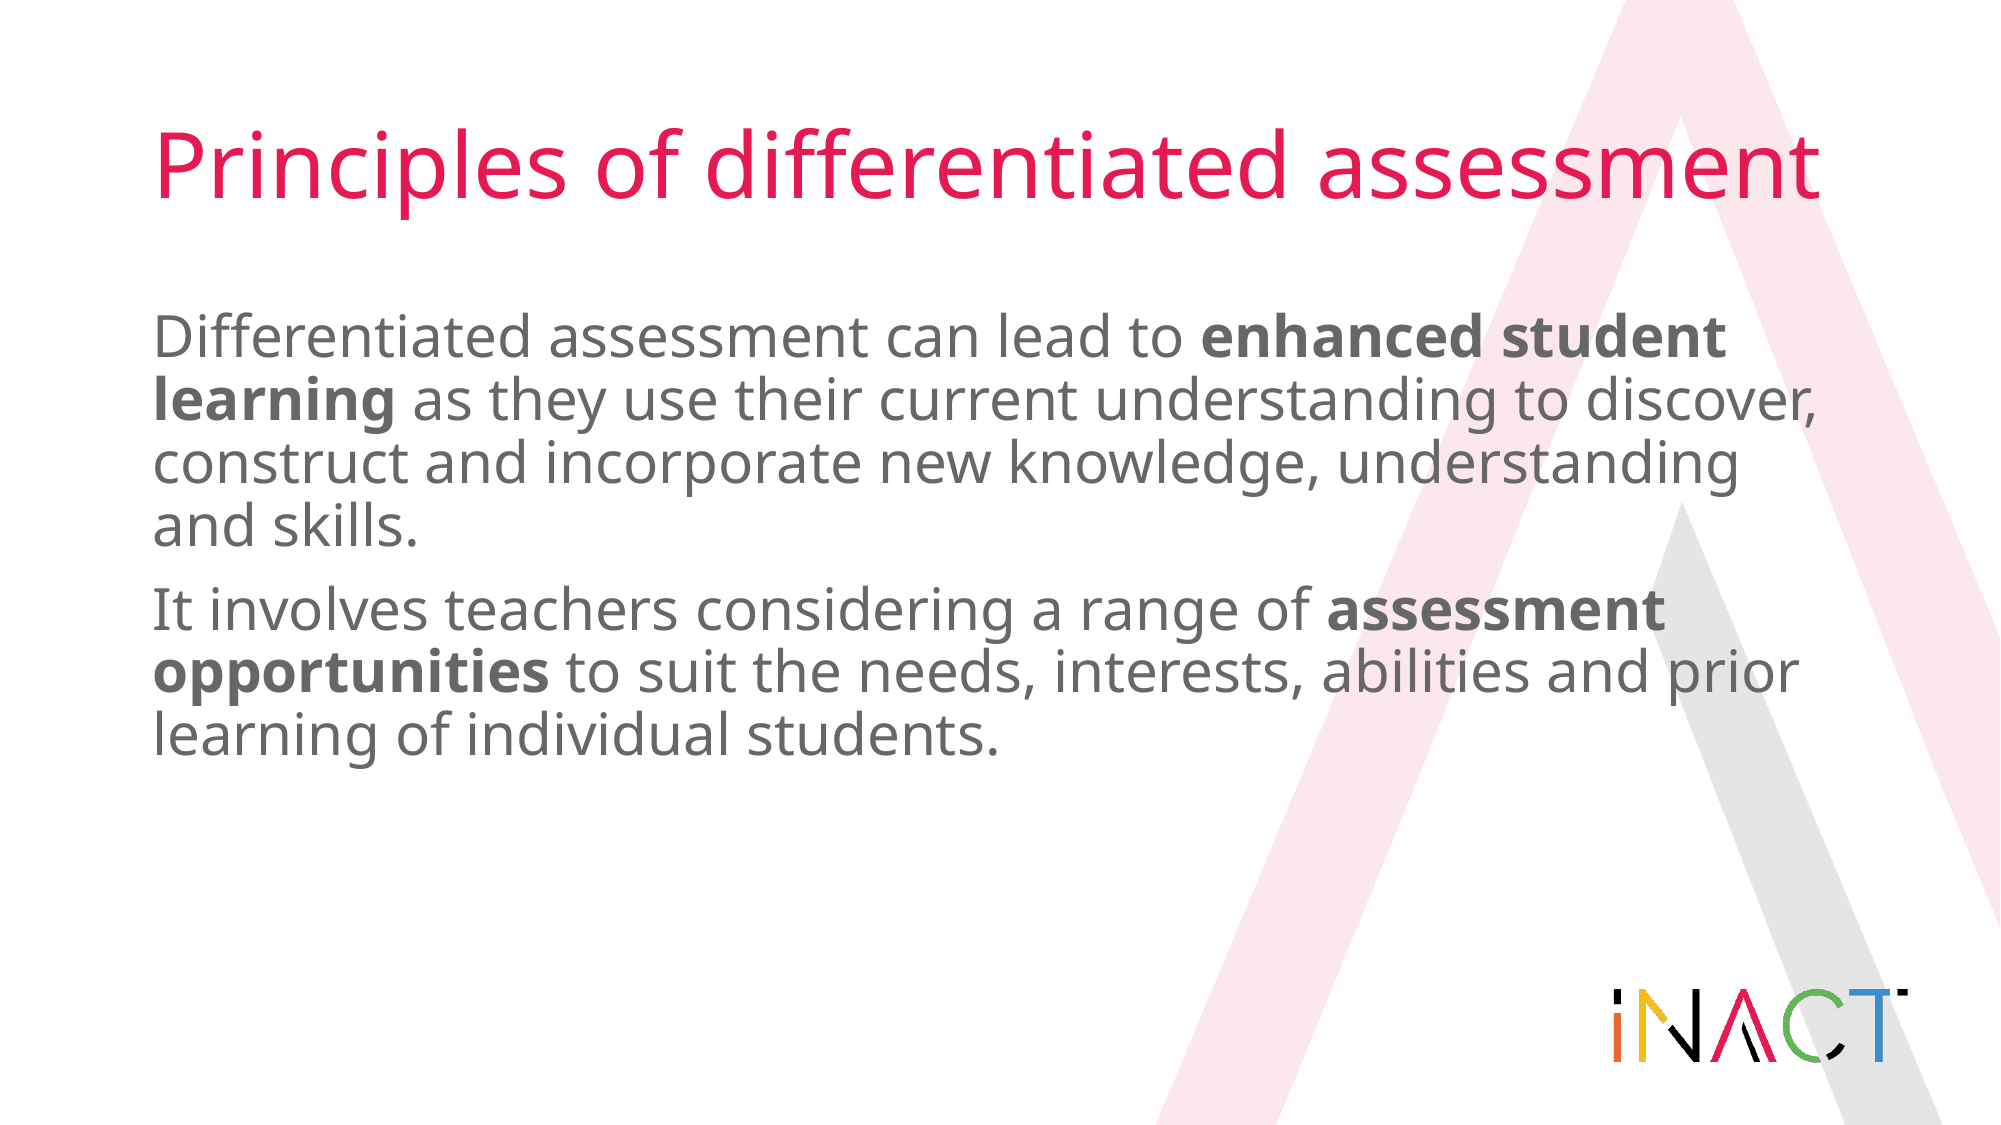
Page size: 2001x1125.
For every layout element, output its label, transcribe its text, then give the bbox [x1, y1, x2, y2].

picture [1148, 0, 2001, 1125]
list Differentiated assessment can lead to enhanced student learning as they use their current understanding to discover, construct and incorporate new knowledge, understanding and skills. It involves teachers considering a range of assessment opportunities to suit the needs, interests, abilities and prior learning of individual students. [137, 299, 1863, 1014]
title Principles of differentiated assessment [137, 59, 1863, 278]
